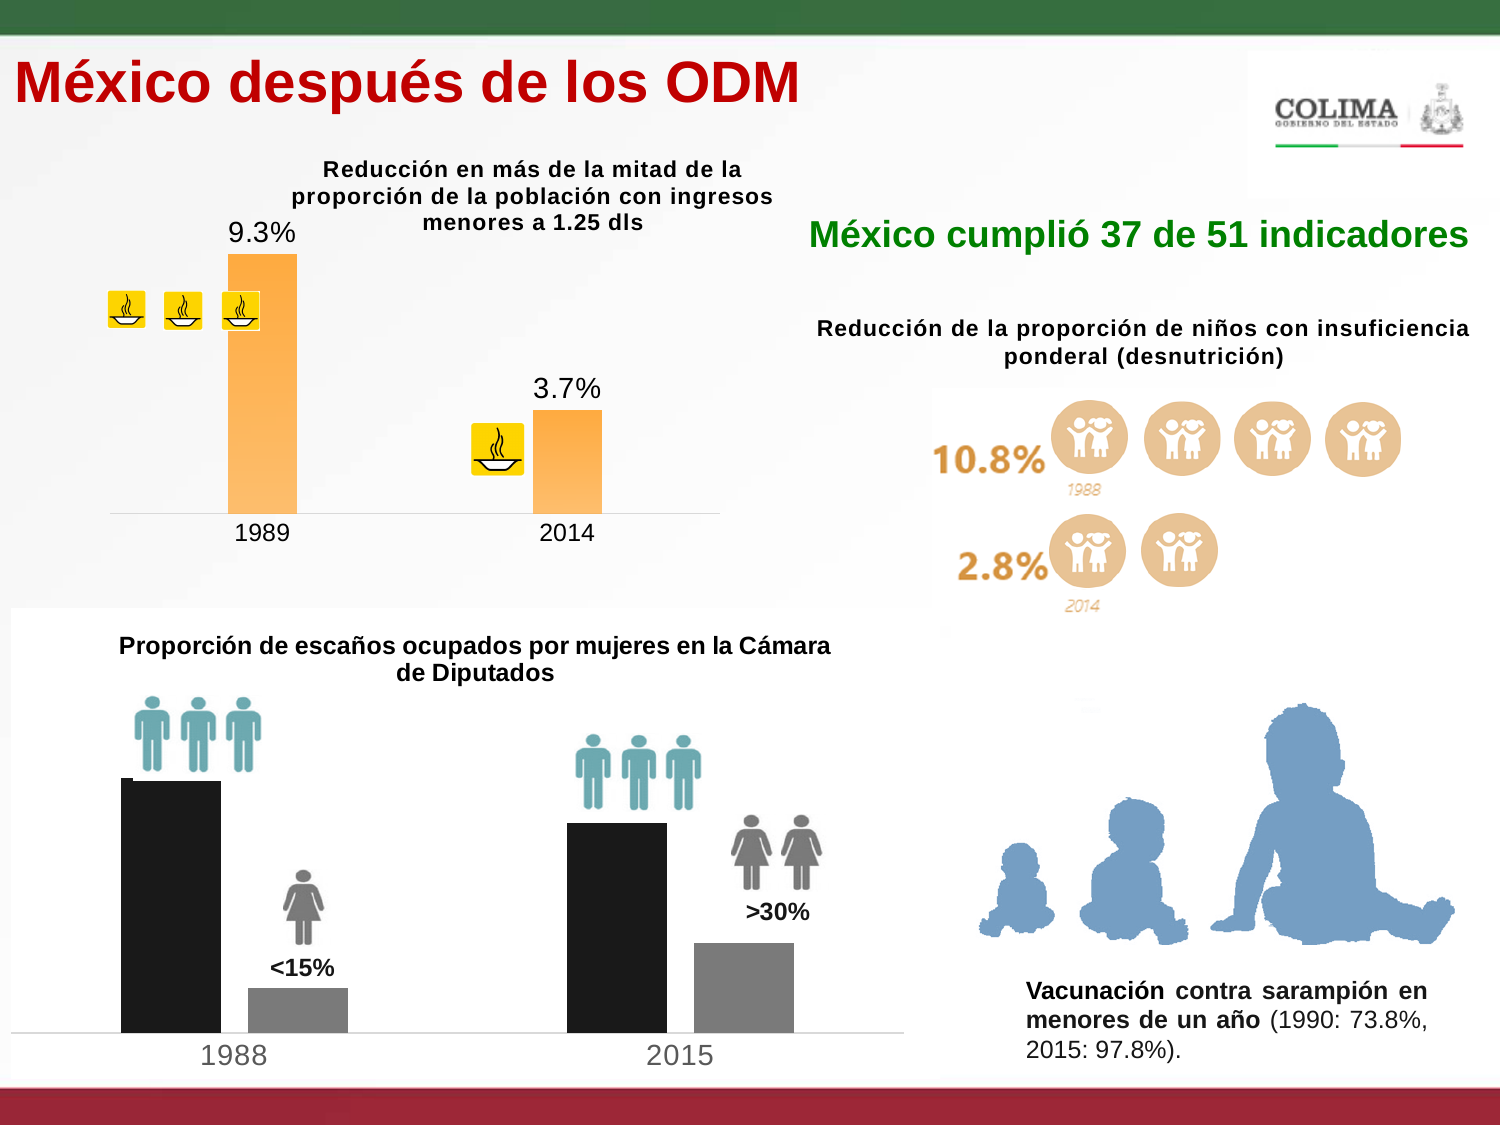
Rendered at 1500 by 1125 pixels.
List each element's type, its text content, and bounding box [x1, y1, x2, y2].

picture [0, 143, 1500, 1125]
picture [221, 291, 261, 331]
text_box Reducción de la proporción de niños con insuficiencia ponderal (desnutrición) [787, 306, 1500, 377]
text_box Vacunación contra sarampión en menores de un año (1990: 73.8%, 2015: 97.8%). [1009, 965, 1445, 1081]
title México después de los ODM [0, 36, 1350, 143]
picture [163, 291, 203, 331]
chart [10, 607, 941, 1080]
picture [0, 0, 1500, 306]
picture [470, 422, 525, 478]
text_box México cumplió 37 de 51 indicadores [794, 203, 1485, 263]
chart [108, 78, 784, 565]
